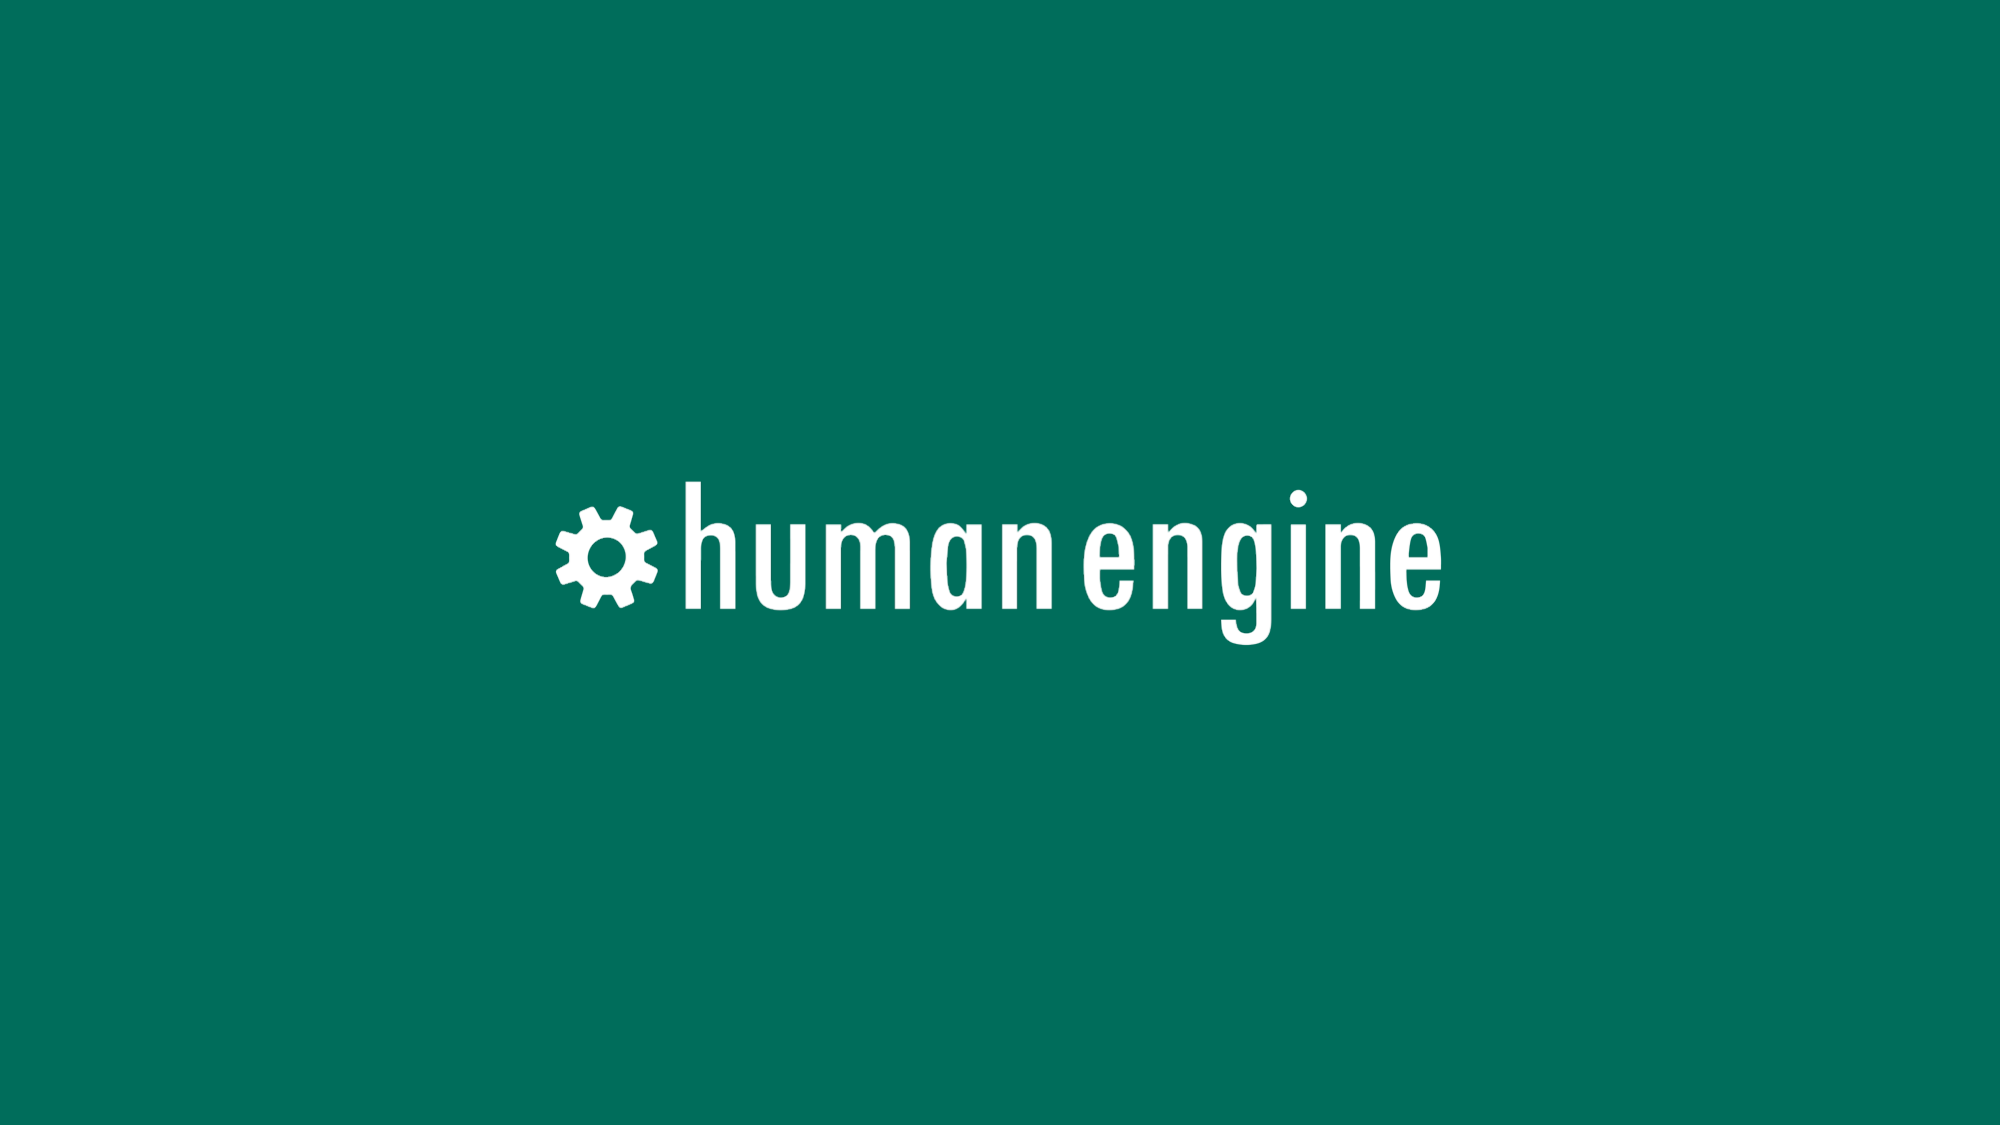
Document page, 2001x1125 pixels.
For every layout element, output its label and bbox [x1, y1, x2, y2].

picture [540, 467, 1460, 658]
